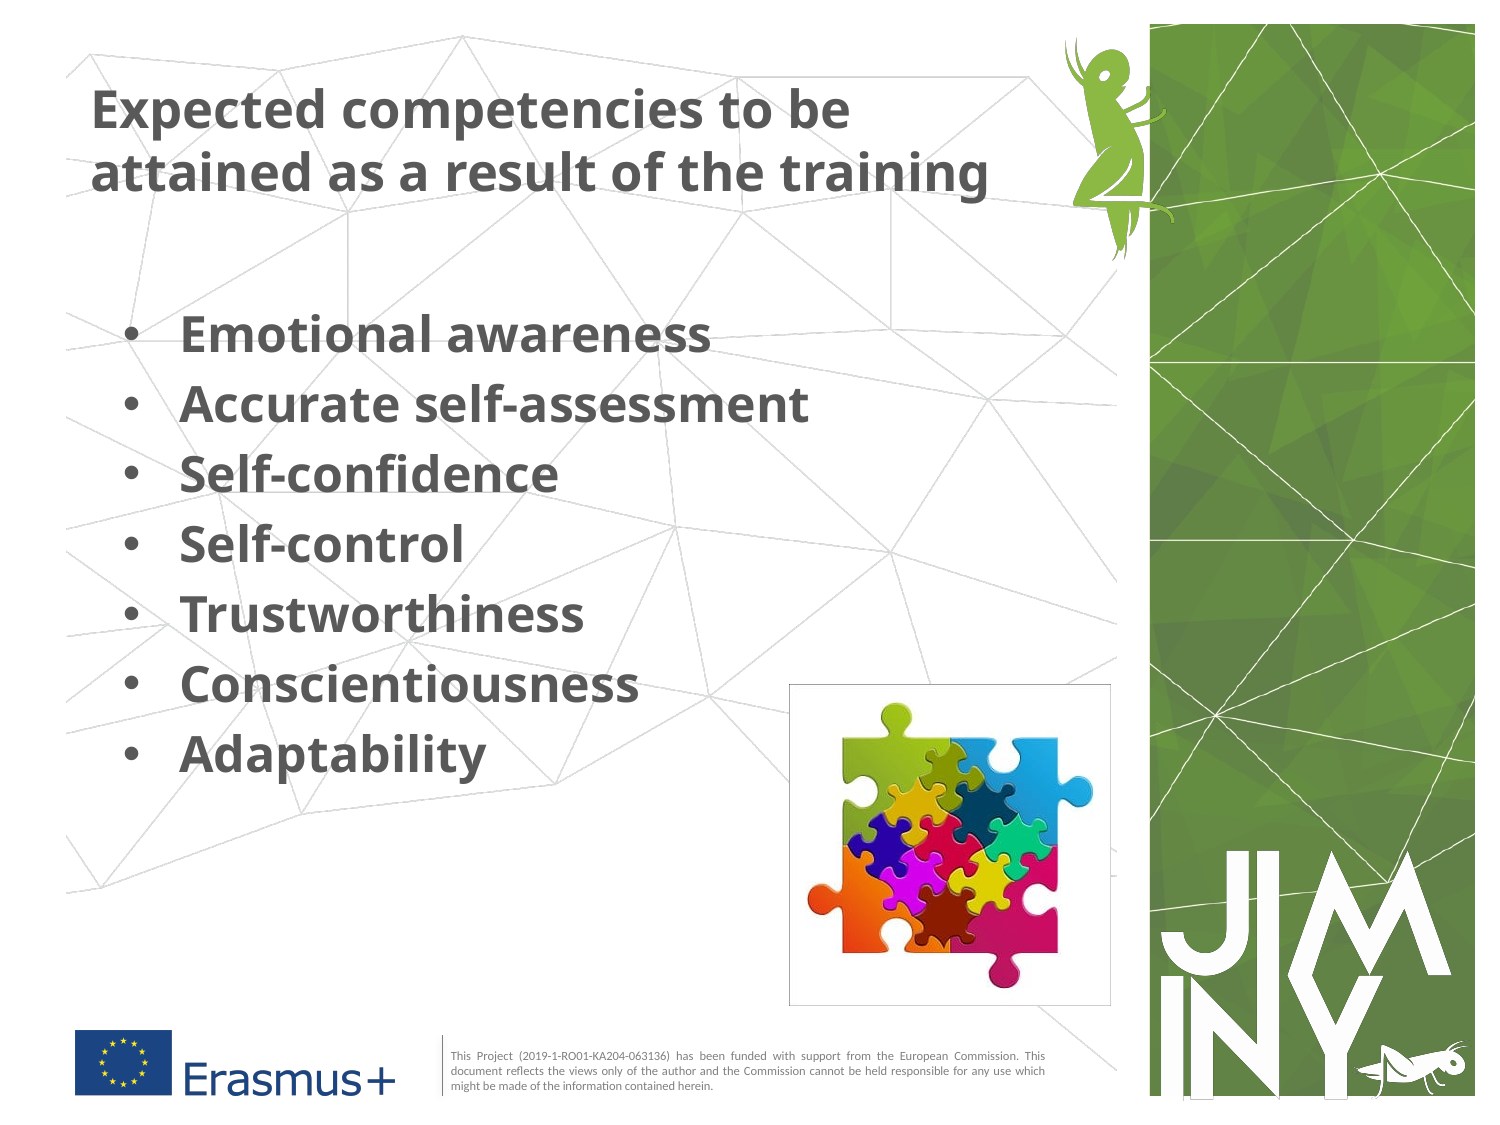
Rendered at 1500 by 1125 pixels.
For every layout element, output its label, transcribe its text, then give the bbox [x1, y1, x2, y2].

text_box This Project (2019-1-RO01-KA204-063136) has been funded with support from the European Commission. This document reflects the views only of the author and the Commission cannot be held responsible for any use which might be made of the information contained herein. [444, 1079, 1060, 1101]
picture [66, 24, 1476, 1101]
